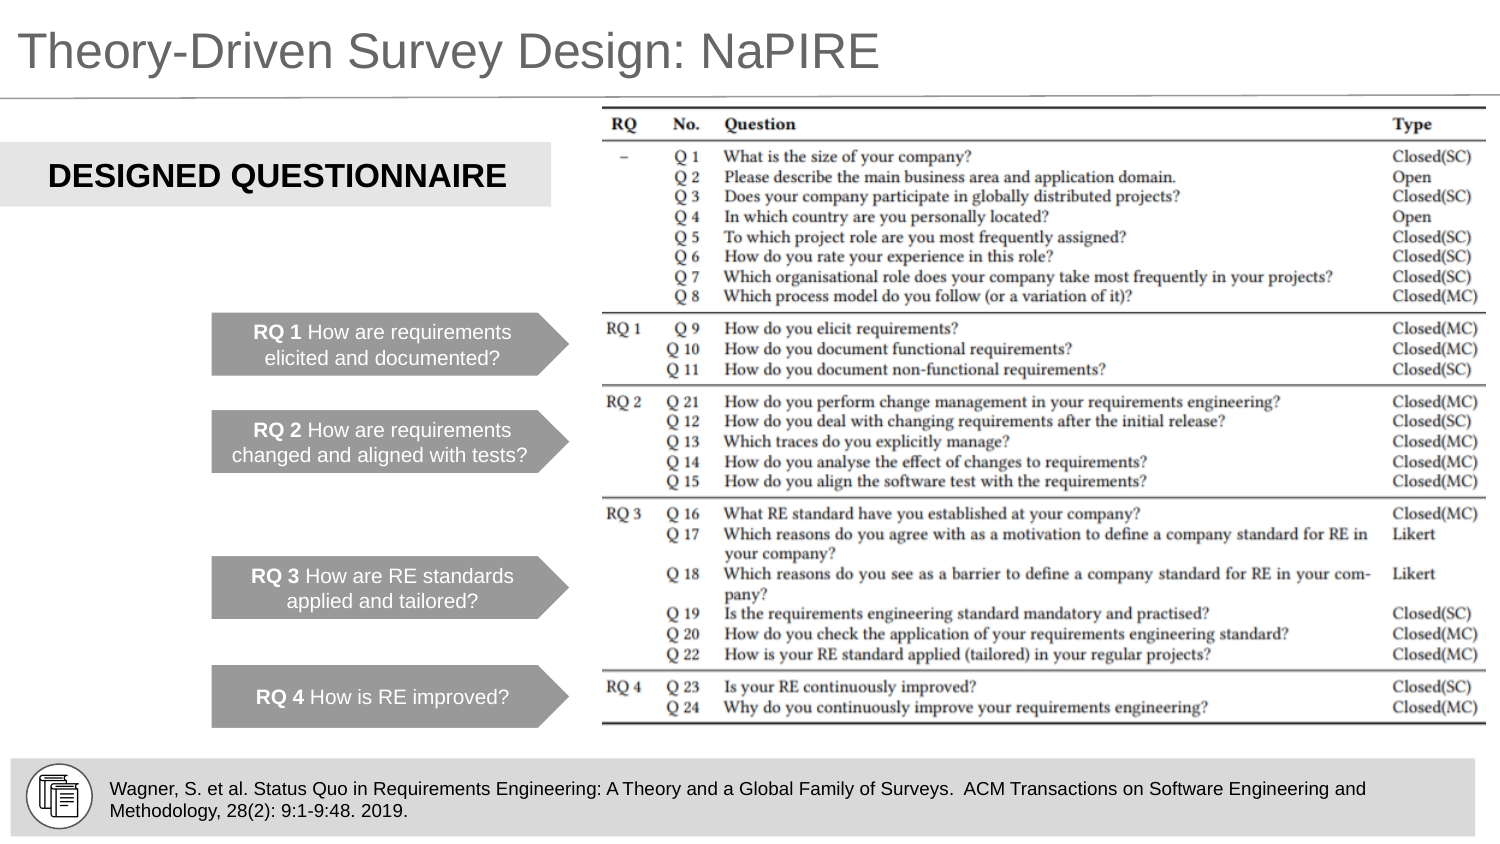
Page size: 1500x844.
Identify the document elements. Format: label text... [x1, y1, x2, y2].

text_box Theory-Driven Survey Design: NaPIRE [2, 3, 1155, 93]
text_box [10, 758, 1476, 837]
text_box RQ 3 How are RE standards applied and tailored? [210, 555, 571, 620]
text_box RQ 2 How are requirements changed and aligned with tests? [210, 409, 571, 474]
text_box RQ 1 How are requirements elicited and documented? [210, 311, 571, 377]
text_box [0, 142, 552, 207]
text_box DESIGNED QUESTIONNAIRE [32, 146, 571, 195]
text_box RQ 4 How is RE improved? [210, 664, 571, 729]
picture [602, 102, 1486, 729]
text_box Wagner, S. et al. Status Quo in Requirements Engineering: A Theory and a Global Family of Surveys. ACM Transactions on Software Engineering and Methodology, 28(2): 9:1-9:48. 2019. [94, 769, 1460, 834]
text_box [26, 764, 93, 815]
picture [37, 774, 82, 818]
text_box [0, 94, 1500, 99]
